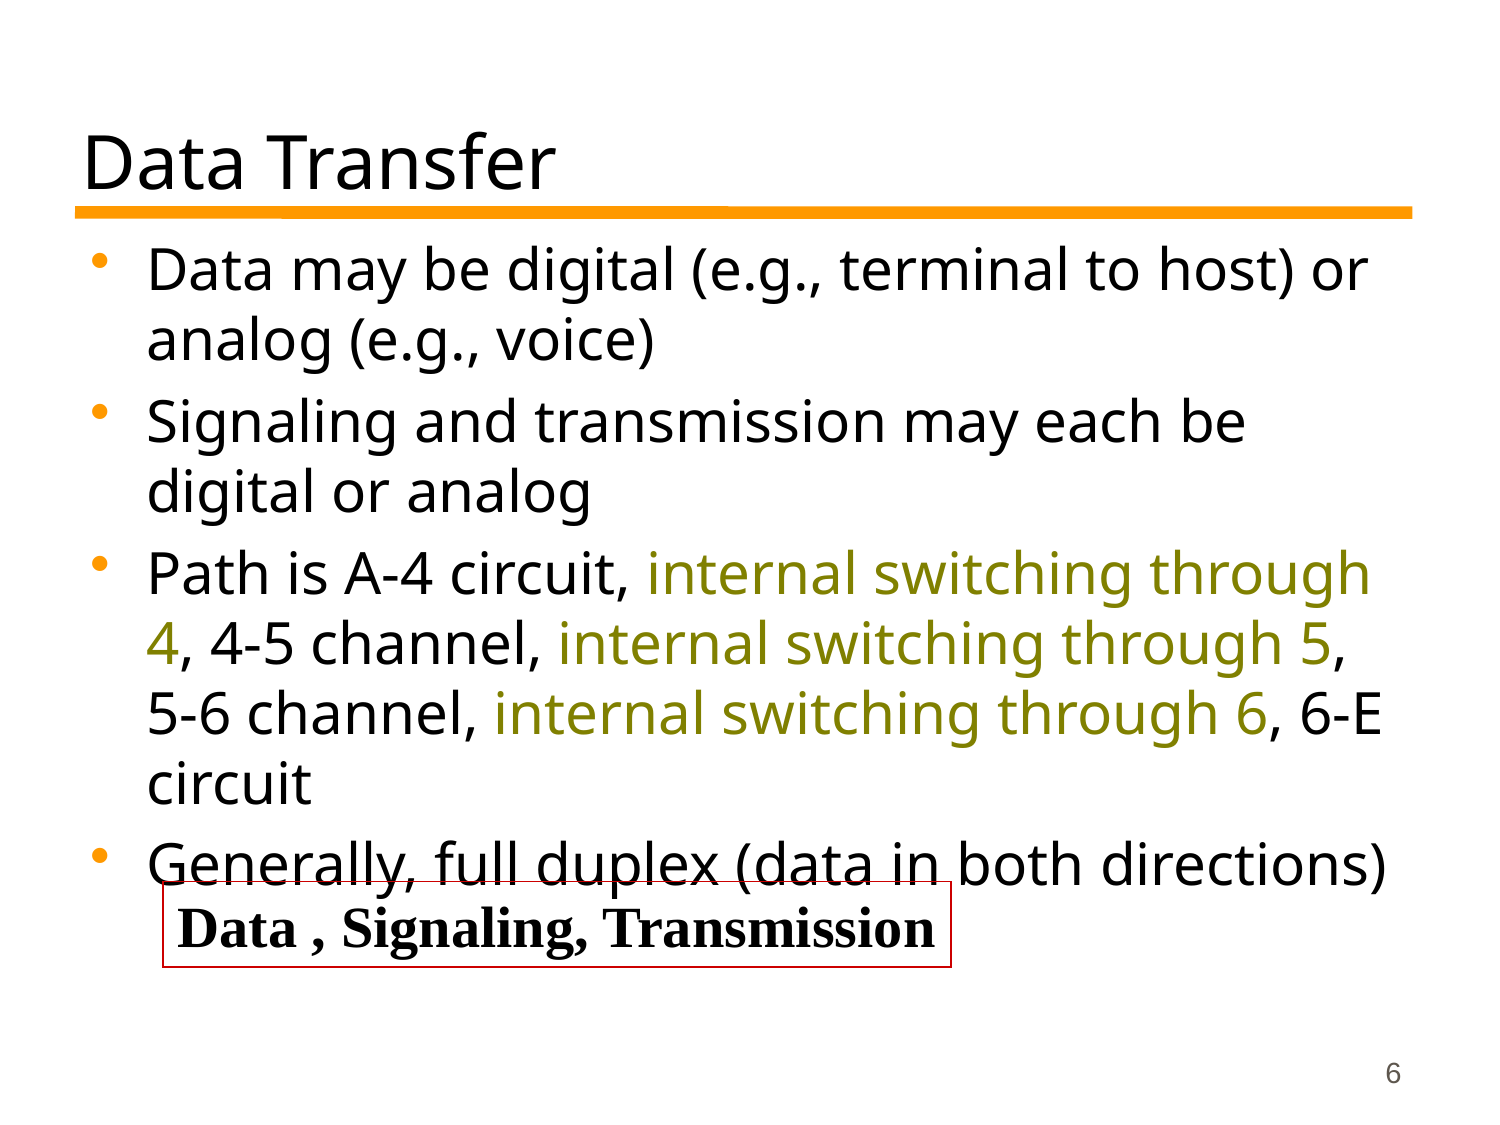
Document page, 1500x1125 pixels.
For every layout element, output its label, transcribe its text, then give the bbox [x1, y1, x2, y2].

title Data Transfer [66, 24, 1413, 213]
text_box Data , Signaling, Transmission [162, 881, 952, 967]
list Data may be digital (e.g., terminal to host) or analog (e.g., voice) Signaling and transmission may each be digital or analog Path is A-4 circuit, internal switching through 4, 4-5 channel, internal switching through 5, 5-6 channel, internal switching through 6, 6-E circuit Generally, full duplex (data in both directions) [75, 224, 1417, 994]
slide_number 6 [1104, 1021, 1417, 1097]
